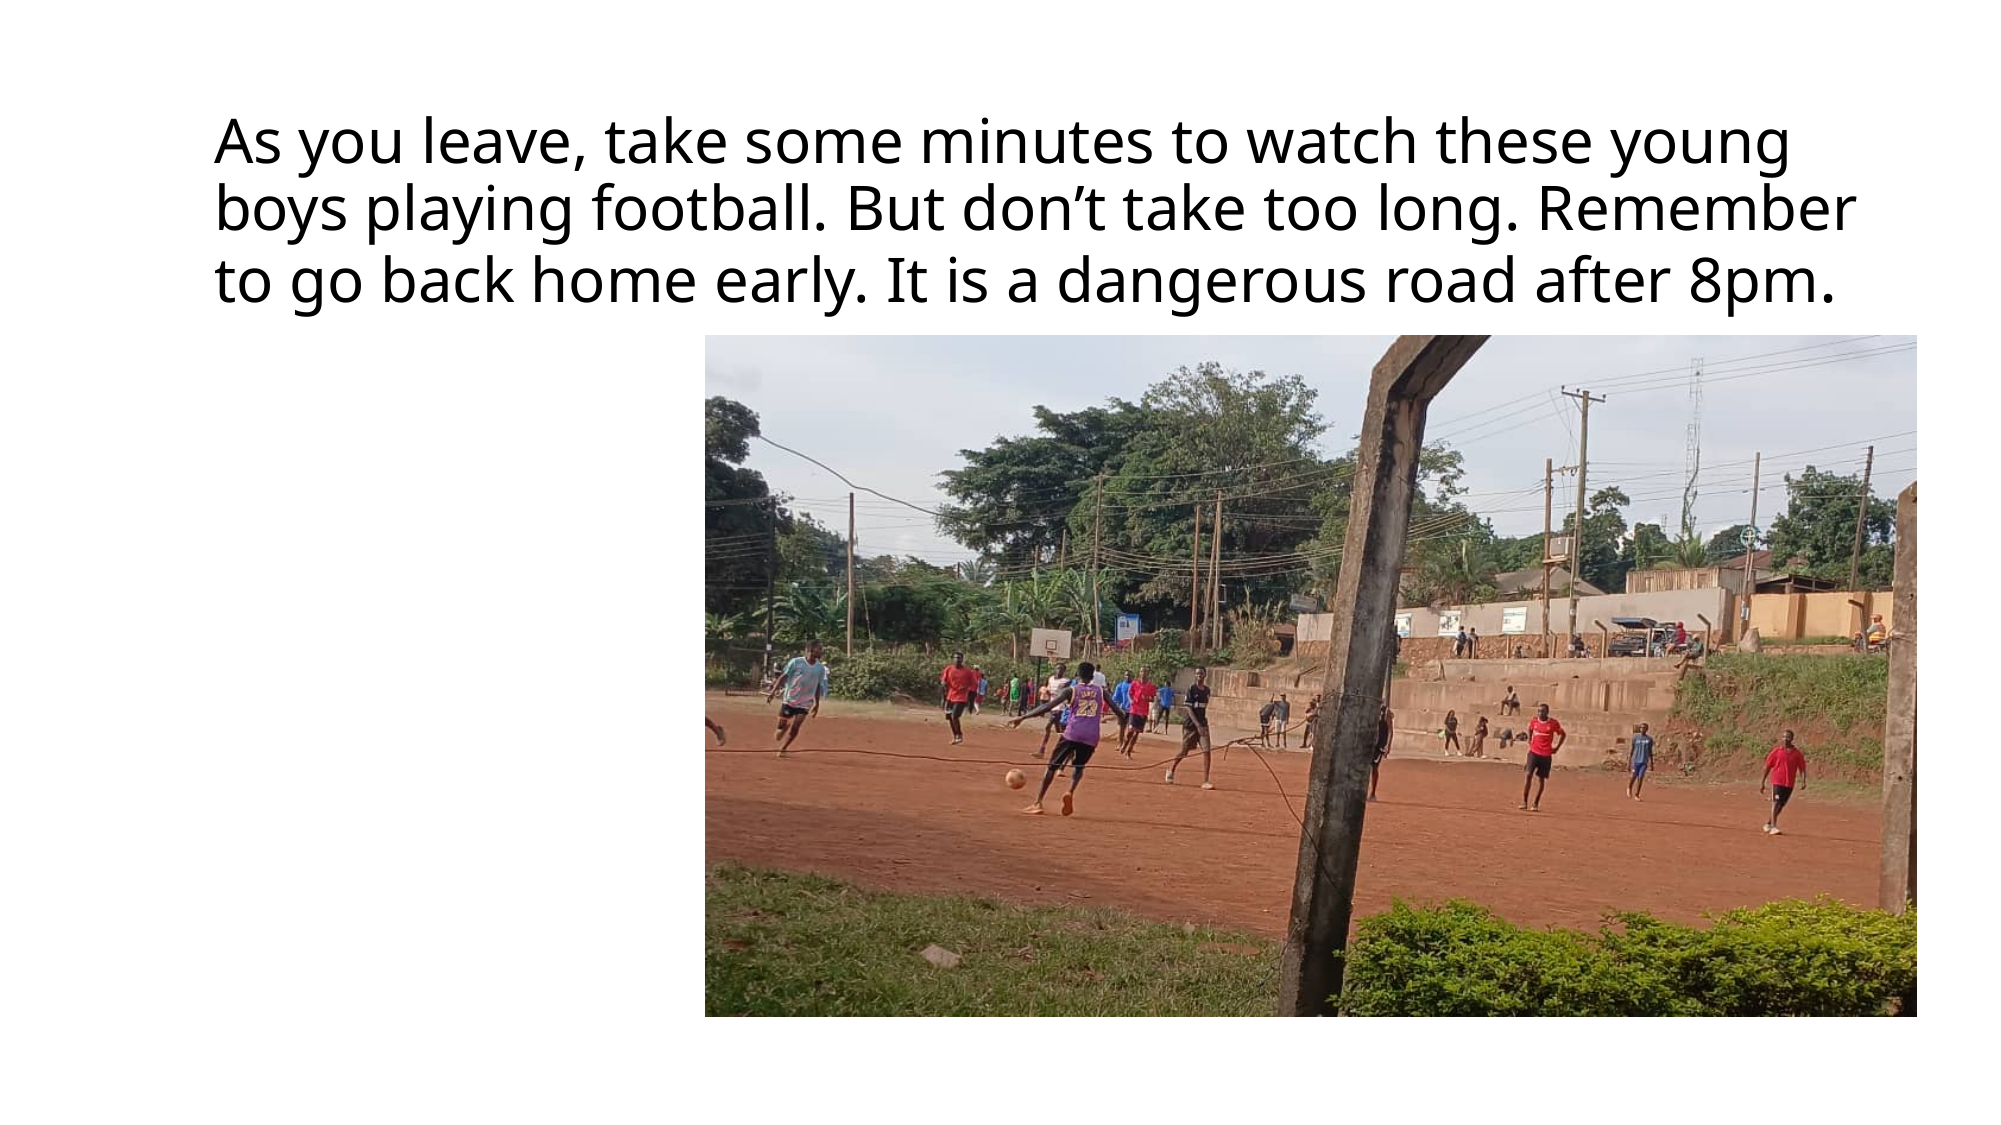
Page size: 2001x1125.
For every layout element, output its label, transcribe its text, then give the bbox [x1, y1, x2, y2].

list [705, 335, 1917, 1017]
title As you leave, take some minutes to watch these young boys playing football. But don’t take too long. Remember to go back home early. It is a dangerous road after 8pm. [199, 91, 1898, 336]
